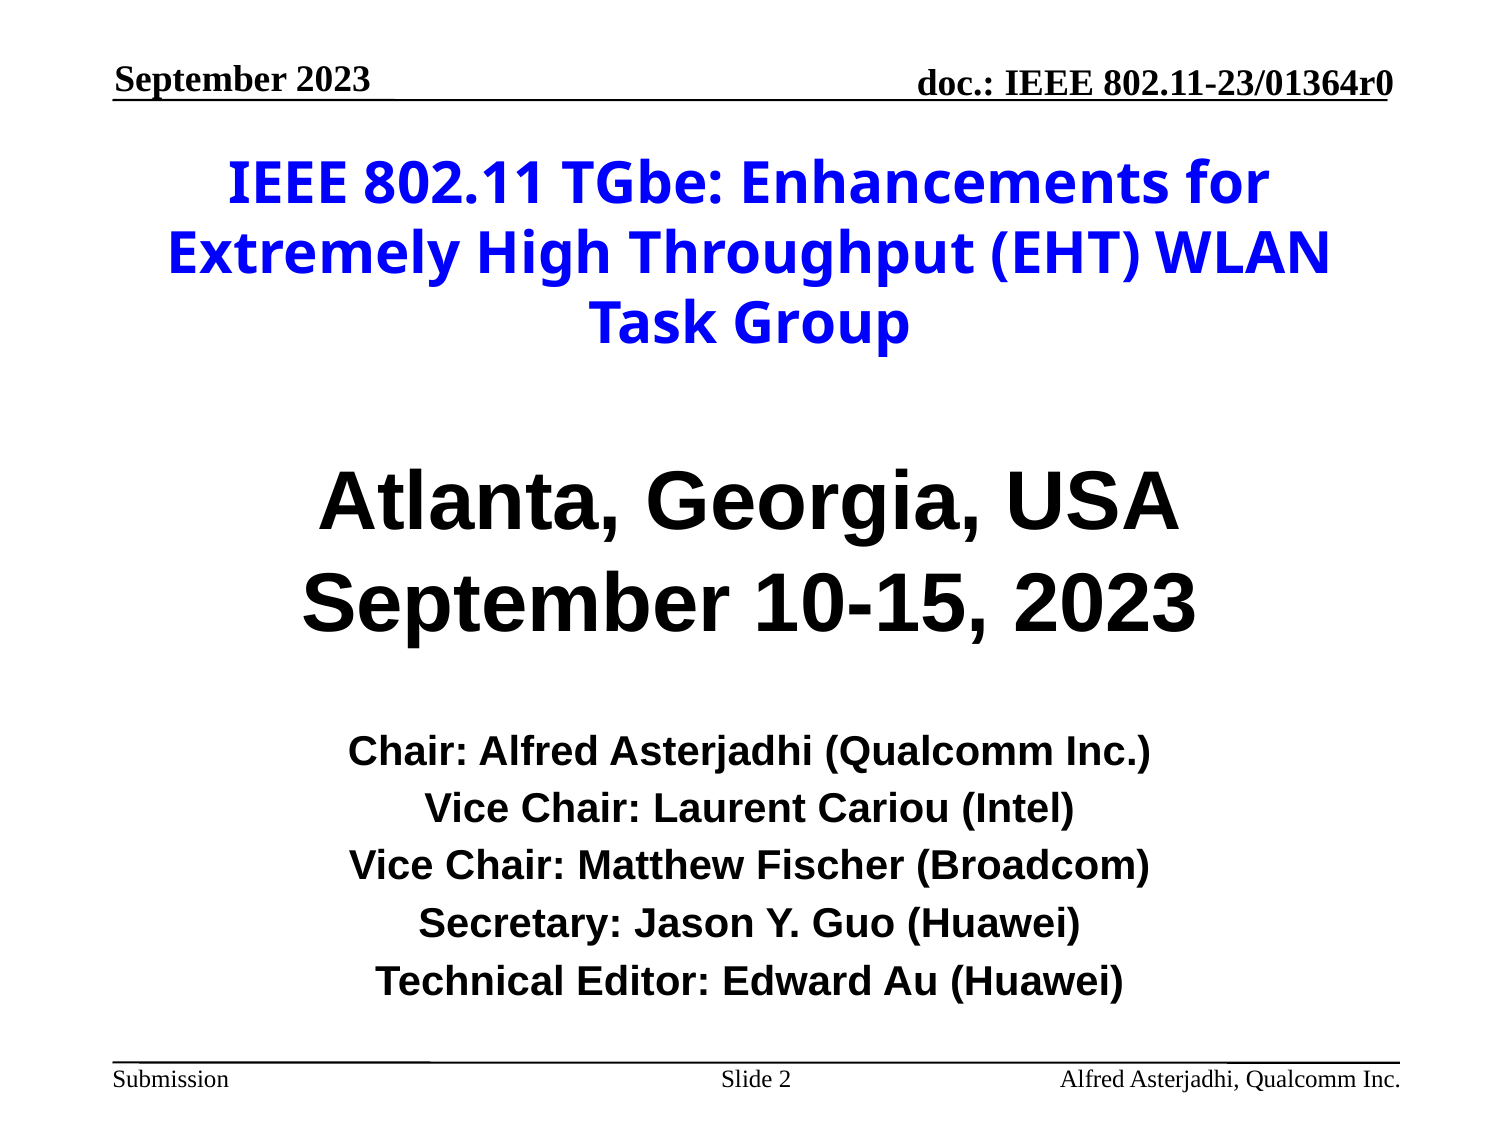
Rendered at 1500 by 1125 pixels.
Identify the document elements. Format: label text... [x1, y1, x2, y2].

list Atlanta, Georgia, USA September 10-15, 2023 Chair: Alfred Asterjadhi (Qualcomm Inc.) Vice Chair: Laurent Cariou (Intel) Vice Chair: Matthew Fischer (Broadcom) Secretary: Jason Y. Guo (Huawei) Technical Editor: Edward Au (Huawei) [112, 449, 1388, 1063]
title IEEE 802.11 TGbe: Enhancements for Extremely High Throughput (EHT) WLAN Task Group [112, 112, 1388, 388]
footer Alfred Asterjadhi, Qualcomm Inc. [878, 1061, 1402, 1093]
slide_number Slide 2 [712, 1061, 800, 1123]
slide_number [114, 54, 493, 100]
